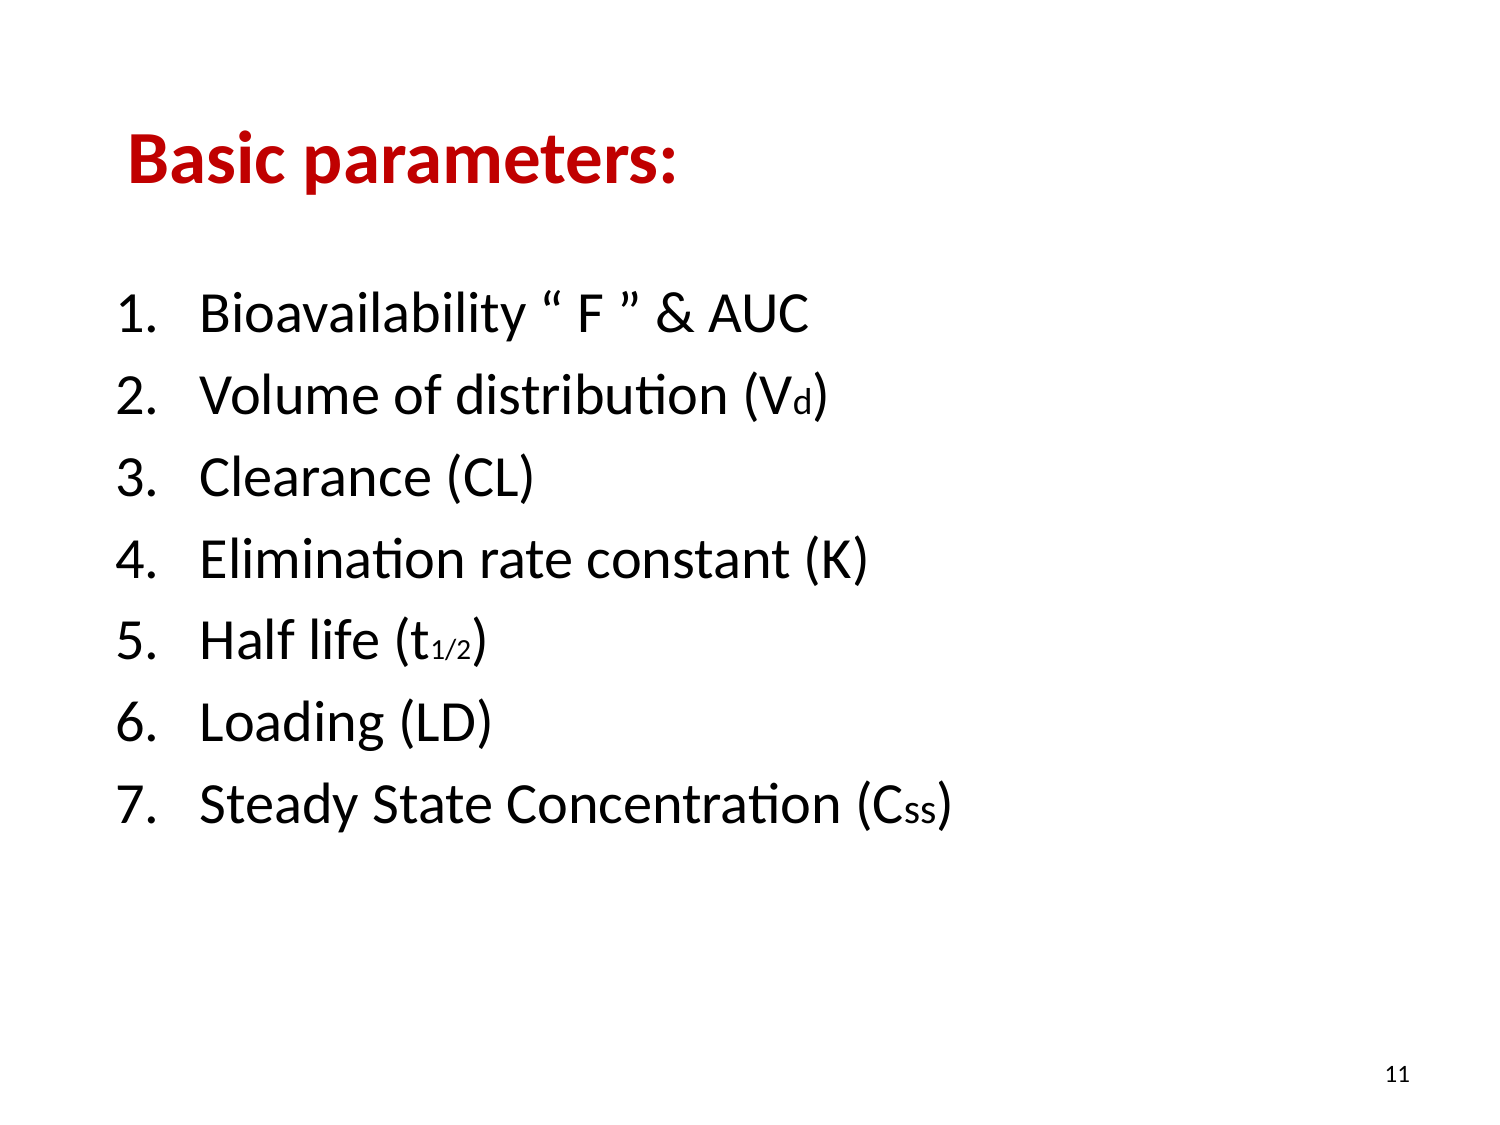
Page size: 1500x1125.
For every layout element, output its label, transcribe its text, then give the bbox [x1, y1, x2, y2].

list Bioavailability “ F ” & AUC Volume of distribution (Vd) Clearance (CL) Elimination rate constant (K) Half life (t1/2) Loading (LD) Steady State Concentration (Css) [100, 267, 1376, 943]
slide_number 11 [1074, 1042, 1425, 1103]
title Basic parameters: [112, 99, 1388, 209]
